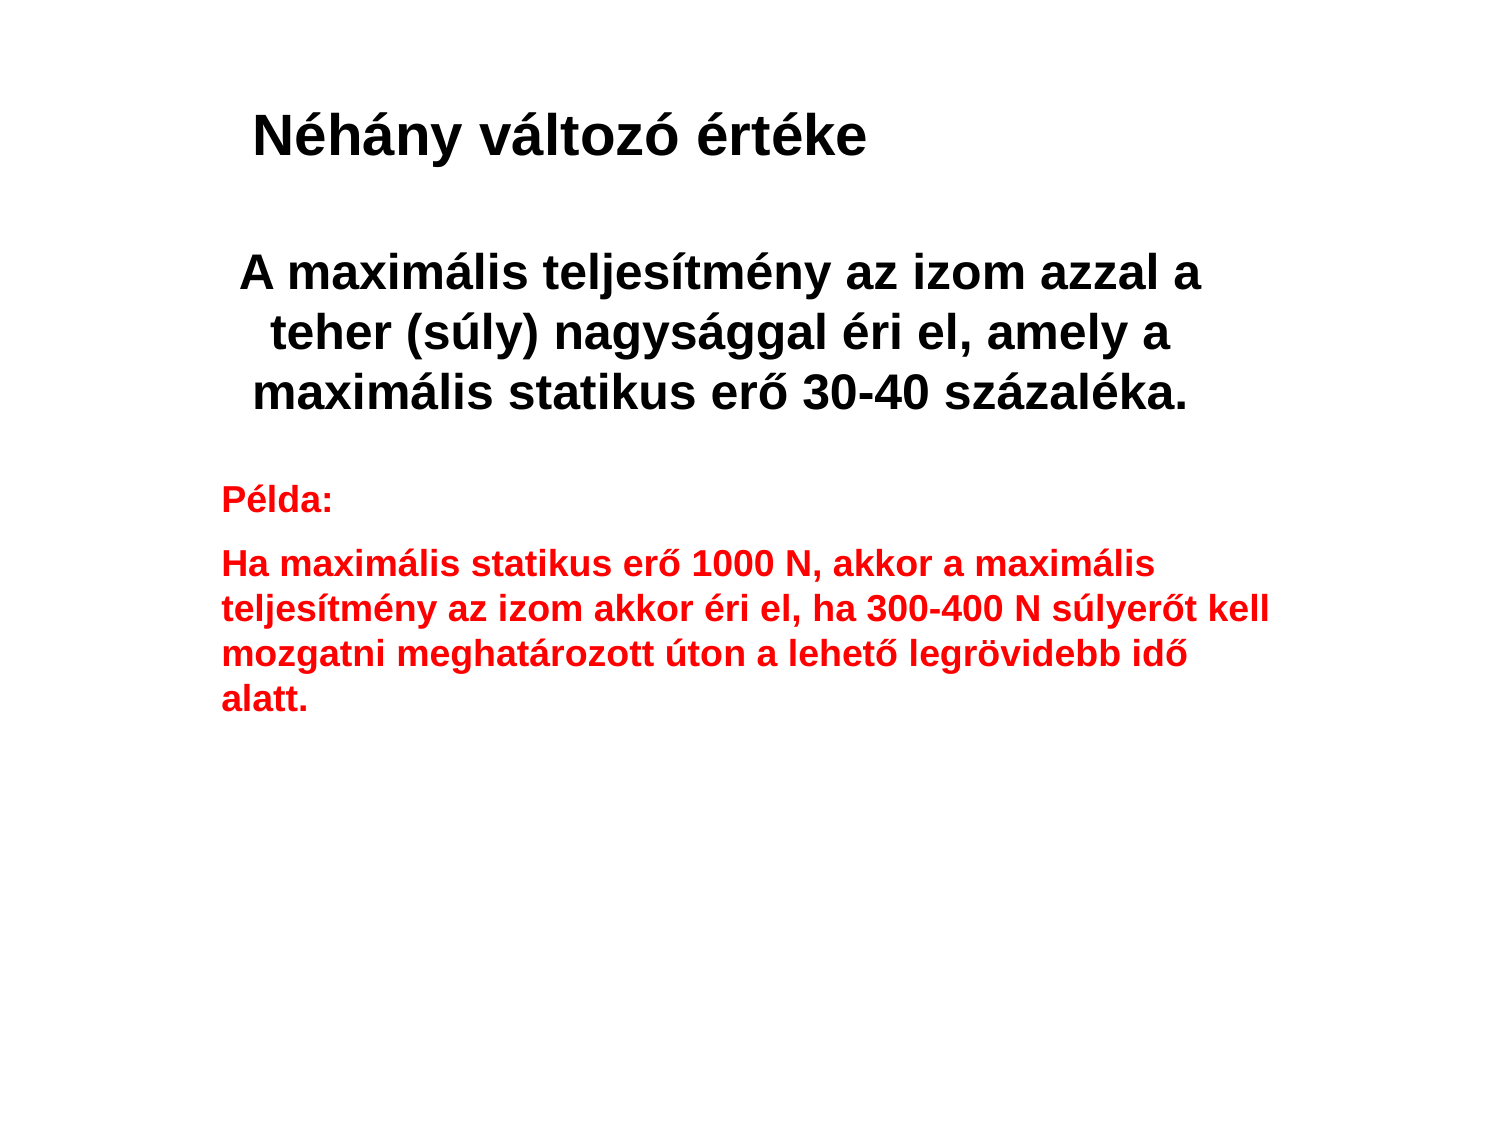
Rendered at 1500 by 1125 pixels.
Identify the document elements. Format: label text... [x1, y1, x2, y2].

text_box Néhány változó értéke [206, 90, 916, 175]
text_box A maximális teljesítmény az izom azzal a teher (súly) nagysággal éri el, amely a maximális statikus erő 30-40 százaléka. [159, 231, 1282, 427]
text_box Példa: Ha maximális statikus erő 1000 N, akkor a maximális teljesítmény az izom akkor éri el, ha 300-400 N súlyerőt kell mozgatni meghatározott úton a lehető legrövidebb idő alatt. [206, 467, 1294, 727]
